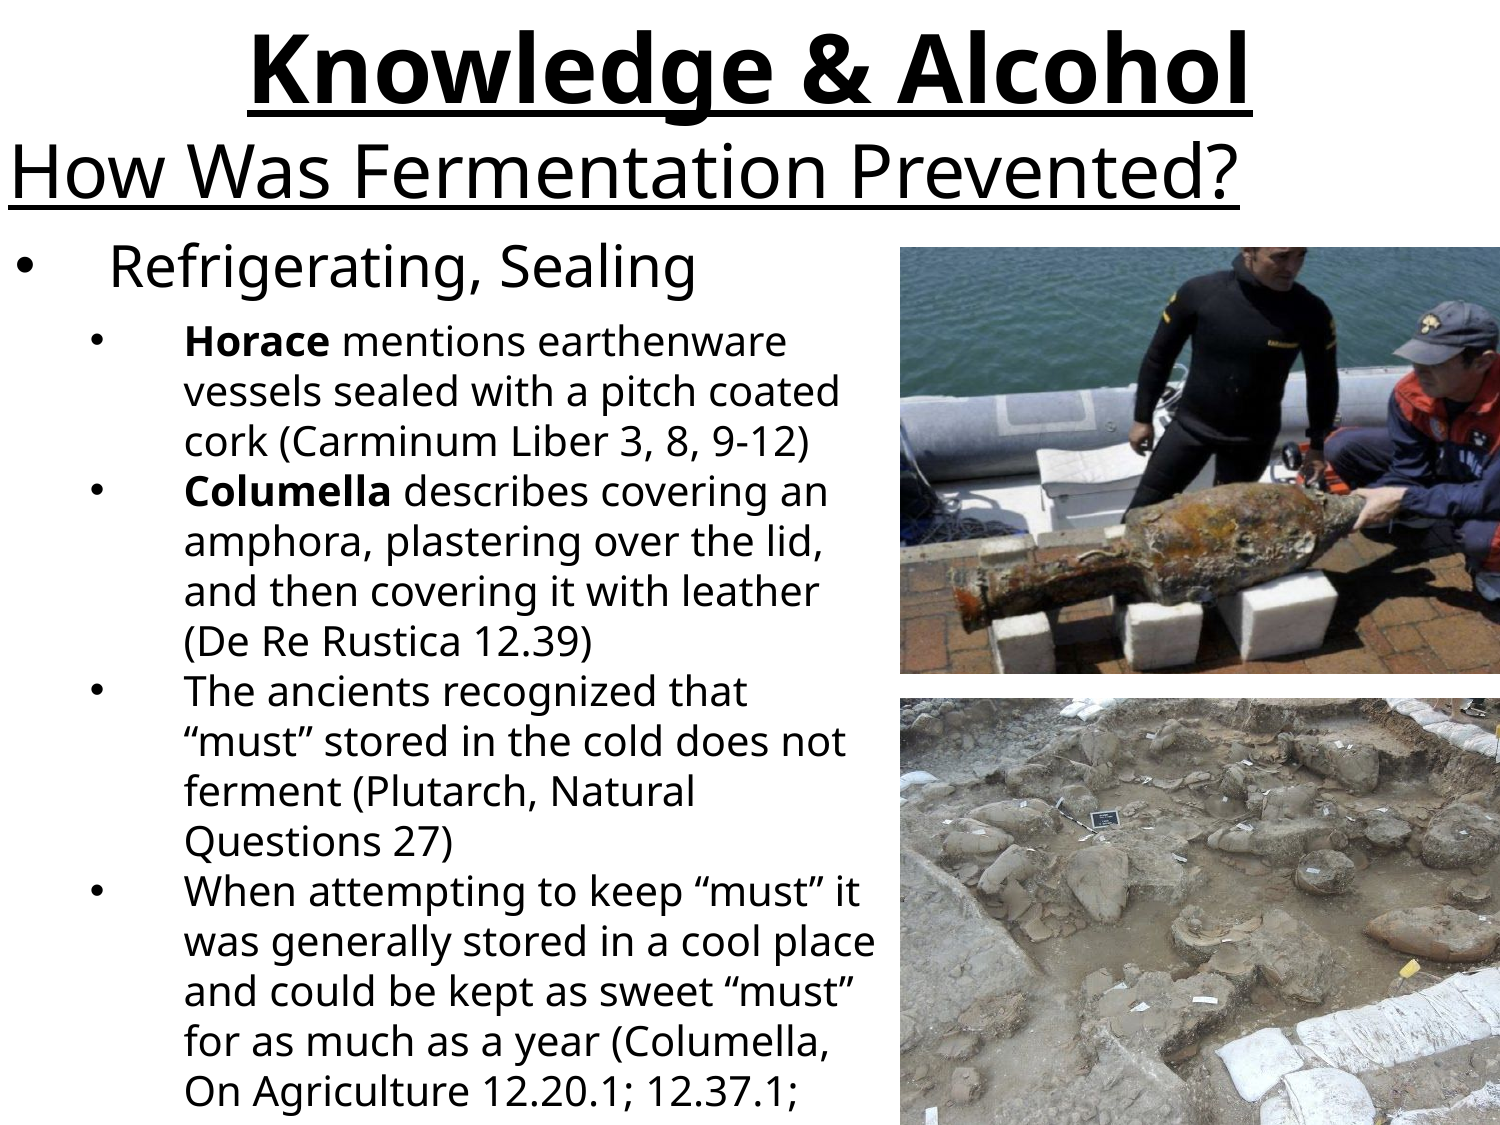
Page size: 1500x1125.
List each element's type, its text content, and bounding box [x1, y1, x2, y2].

picture [899, 698, 1500, 1125]
picture [899, 247, 1500, 674]
text_box Knowledge & Alcohol [0, 0, 1500, 130]
text_box How Was Fermentation Prevented? [0, 116, 1255, 222]
text_box Refrigerating, Sealing Horace mentions earthenware vessels sealed with a pitch coated cork (Carminum Liber 3, 8, 9-12) Columella describes covering an amphora, plastering over the lid, and then covering it with leather (De Re Rustica 12.39) The ancients recognized that “must” stored in the cold does not ferment (Plutarch, Natural Questions 27) When attempting to keep “must” it was generally stored in a cool place and could be kept as sweet “must” for as much as a year (Columella, On Agriculture 12.20.1; 12.37.1; 12.29.1). [0, 222, 900, 1125]
